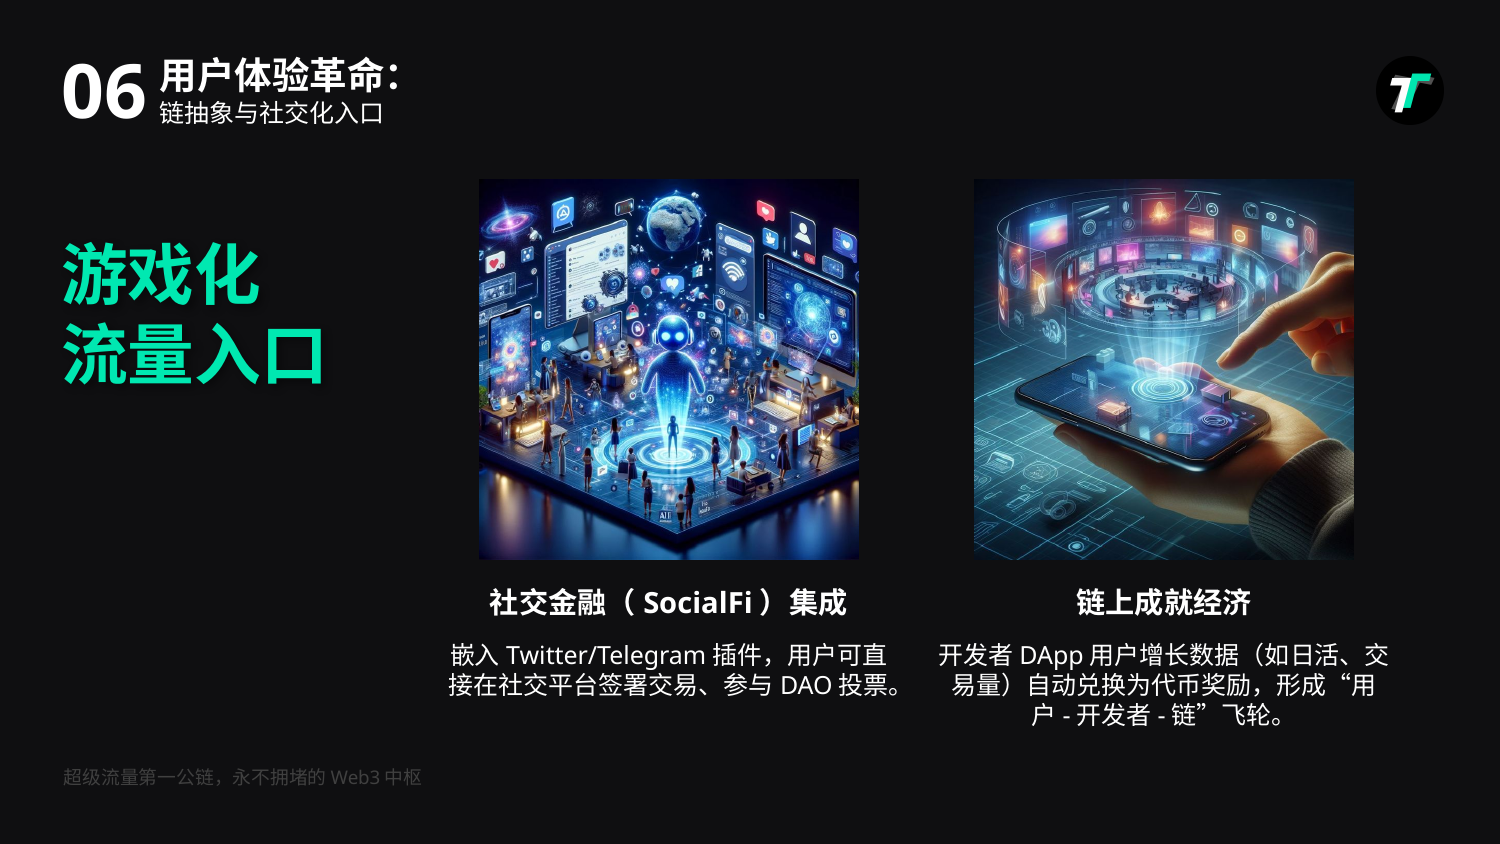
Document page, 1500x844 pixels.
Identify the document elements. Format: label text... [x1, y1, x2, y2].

text_box 用户体验革命： 链抽象与社交化入口 [145, 44, 1337, 135]
text_box 链上成就经济 [922, 577, 1407, 627]
text_box 社交金融（SocialFi）集成 [426, 577, 911, 627]
text_box 开发者DApp用户增长数据（如日活、交易量）自动兑换为代币奖励，形成“用户-开发者-链”飞轮。 [922, 632, 1407, 737]
text_box 游戏化 流量入口 [46, 225, 407, 400]
picture [973, 179, 1355, 560]
text_box 嵌入Twitter/Telegram插件，用户可直接在社交平台签署交易、参与DAO投票。 [426, 632, 911, 707]
picture [478, 179, 859, 560]
picture [1376, 56, 1444, 125]
text_box 06 [46, 36, 167, 142]
